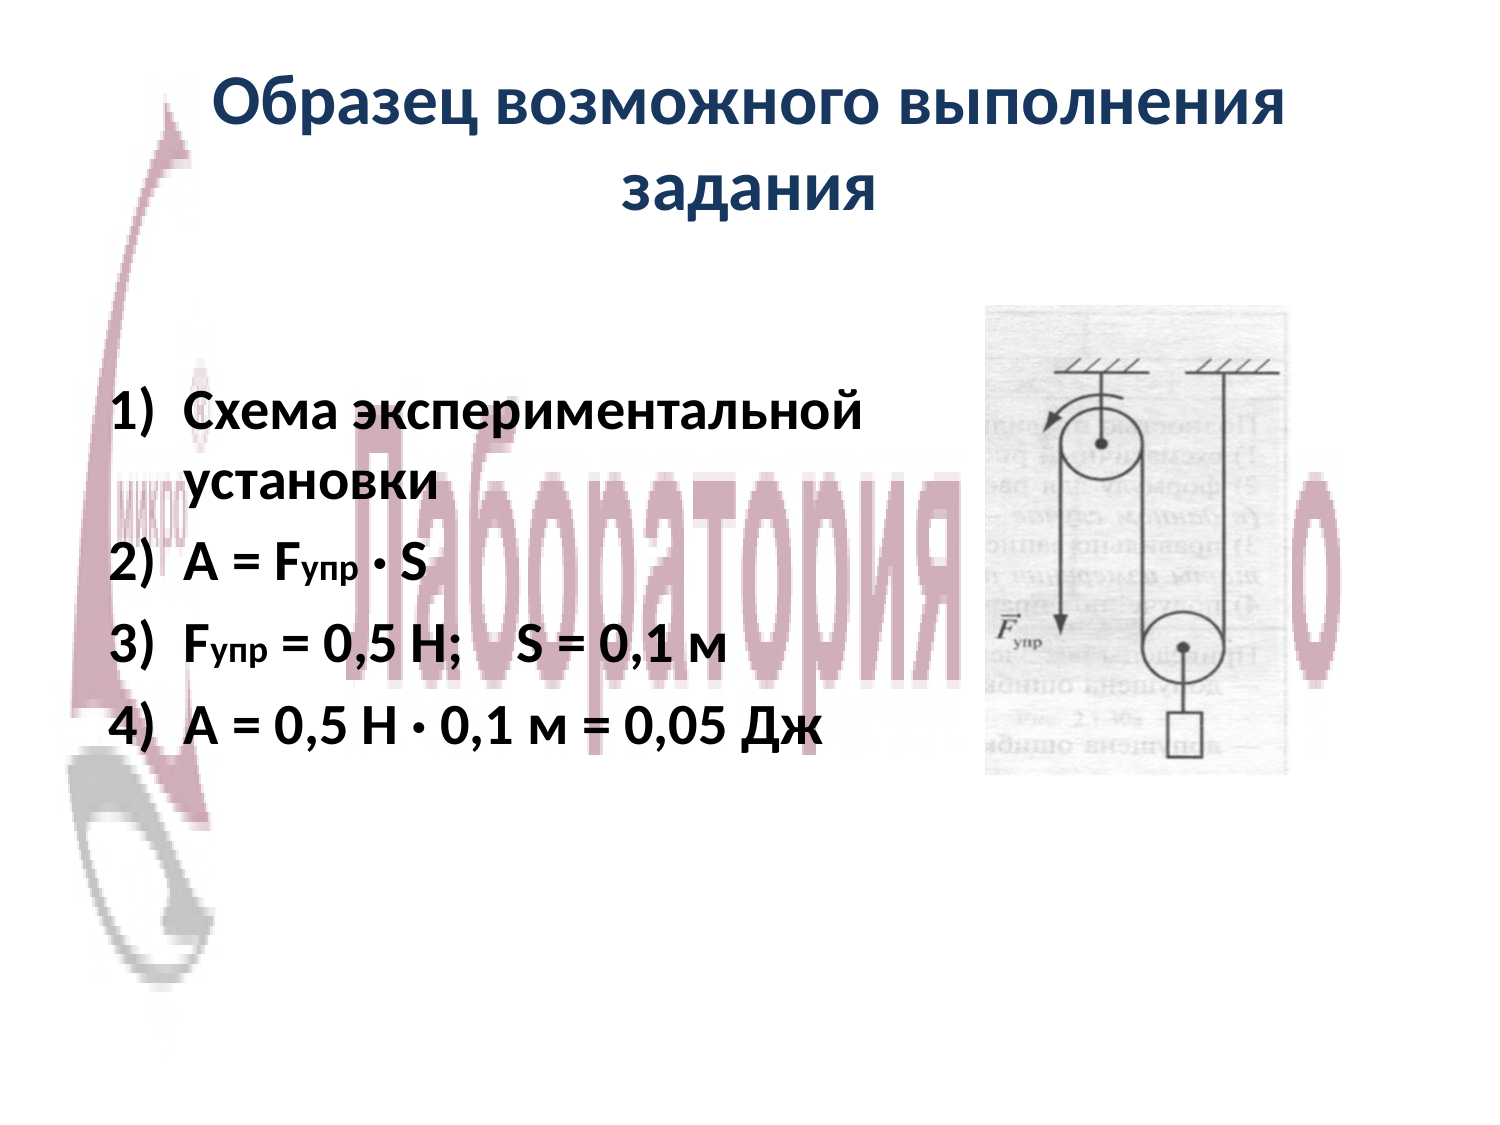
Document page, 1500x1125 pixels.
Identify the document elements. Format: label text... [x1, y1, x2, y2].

title Образец возможного выполнения задания [75, 45, 1425, 233]
text_box Схема экспериментальной установки A = Fупр · S Fупр = 0,5 Н; S = 0,1 м A = 0,5 Н · 0,1 м = 0,05 Дж [93, 363, 926, 786]
picture [984, 304, 1292, 776]
